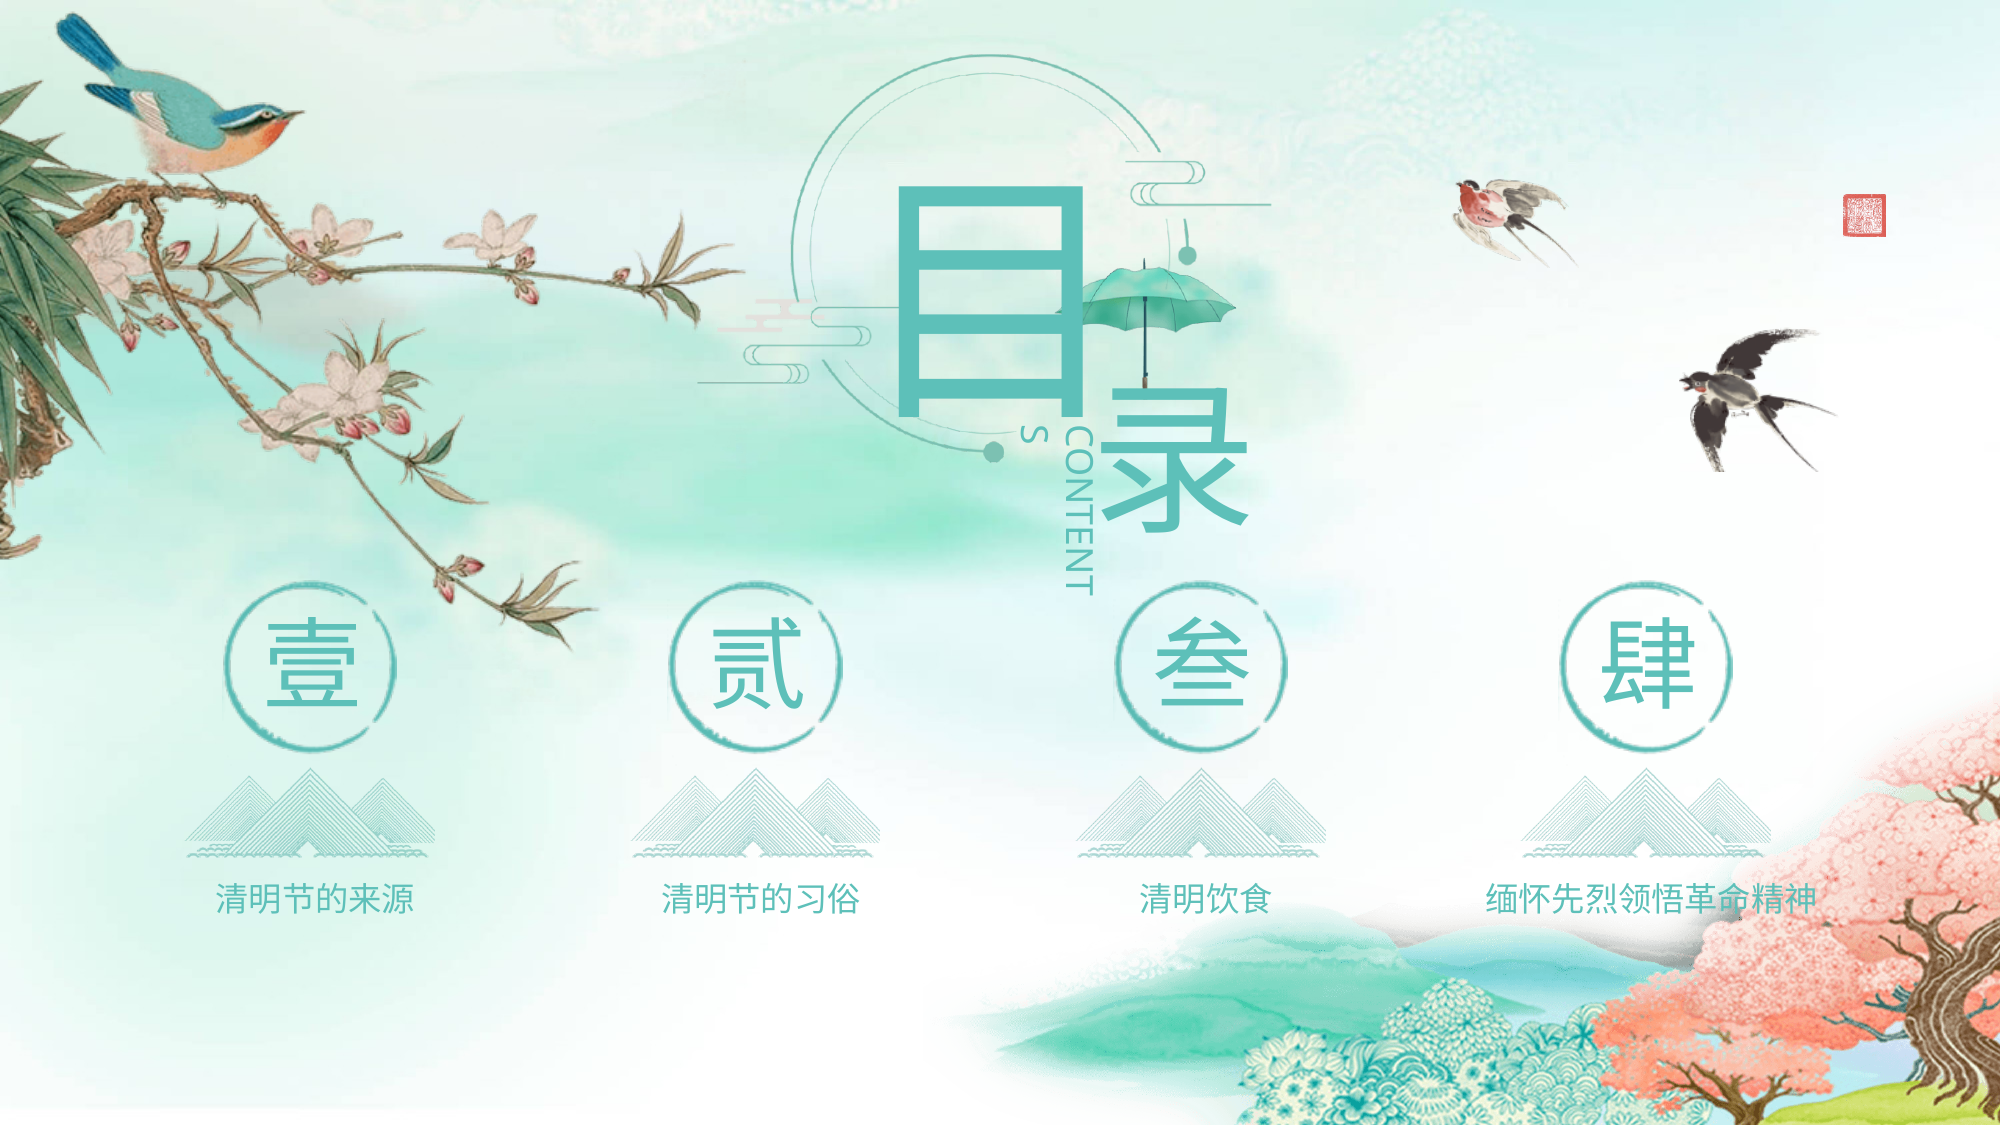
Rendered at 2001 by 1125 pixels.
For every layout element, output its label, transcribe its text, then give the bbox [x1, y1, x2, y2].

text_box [1113, 579, 1288, 767]
text_box 录 [1112, 345, 1310, 561]
picture [0, 0, 2000, 1125]
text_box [1558, 579, 1733, 767]
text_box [222, 702, 397, 767]
text_box CONTENTS [1035, 476, 1112, 628]
text_box 清明节的习俗 [646, 870, 876, 926]
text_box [667, 579, 843, 767]
text_box 清明节的来源 [201, 870, 431, 926]
